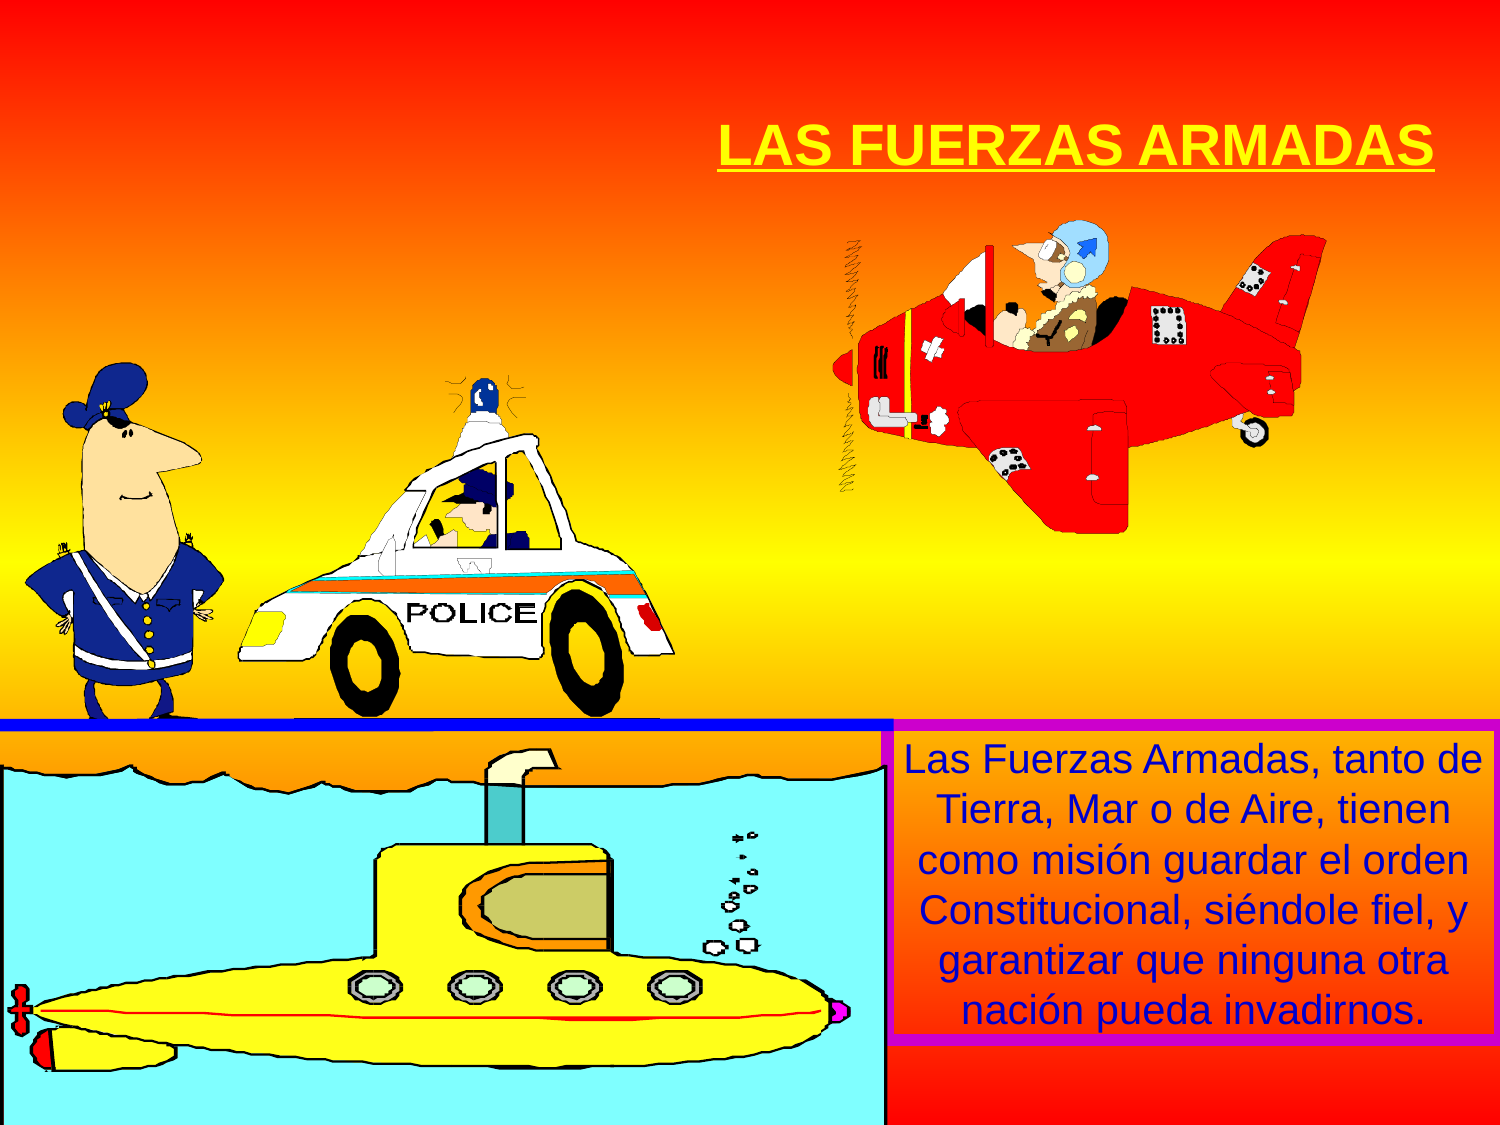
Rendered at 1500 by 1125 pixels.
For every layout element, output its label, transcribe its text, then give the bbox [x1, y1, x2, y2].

picture [0, 748, 888, 1125]
text_box LAS FUERZAS ARMADAS [612, 99, 1450, 185]
text_box Las Fuerzas Armadas, tanto de Tierra, Mar o de Aire, tienen como misión guardar el orden Constitucional, siéndole fiel, y garantizar que ninguna otra nación pueda invadirnos. [887, 724, 1500, 1040]
picture [832, 219, 1327, 534]
picture [237, 374, 676, 719]
picture [24, 362, 225, 729]
